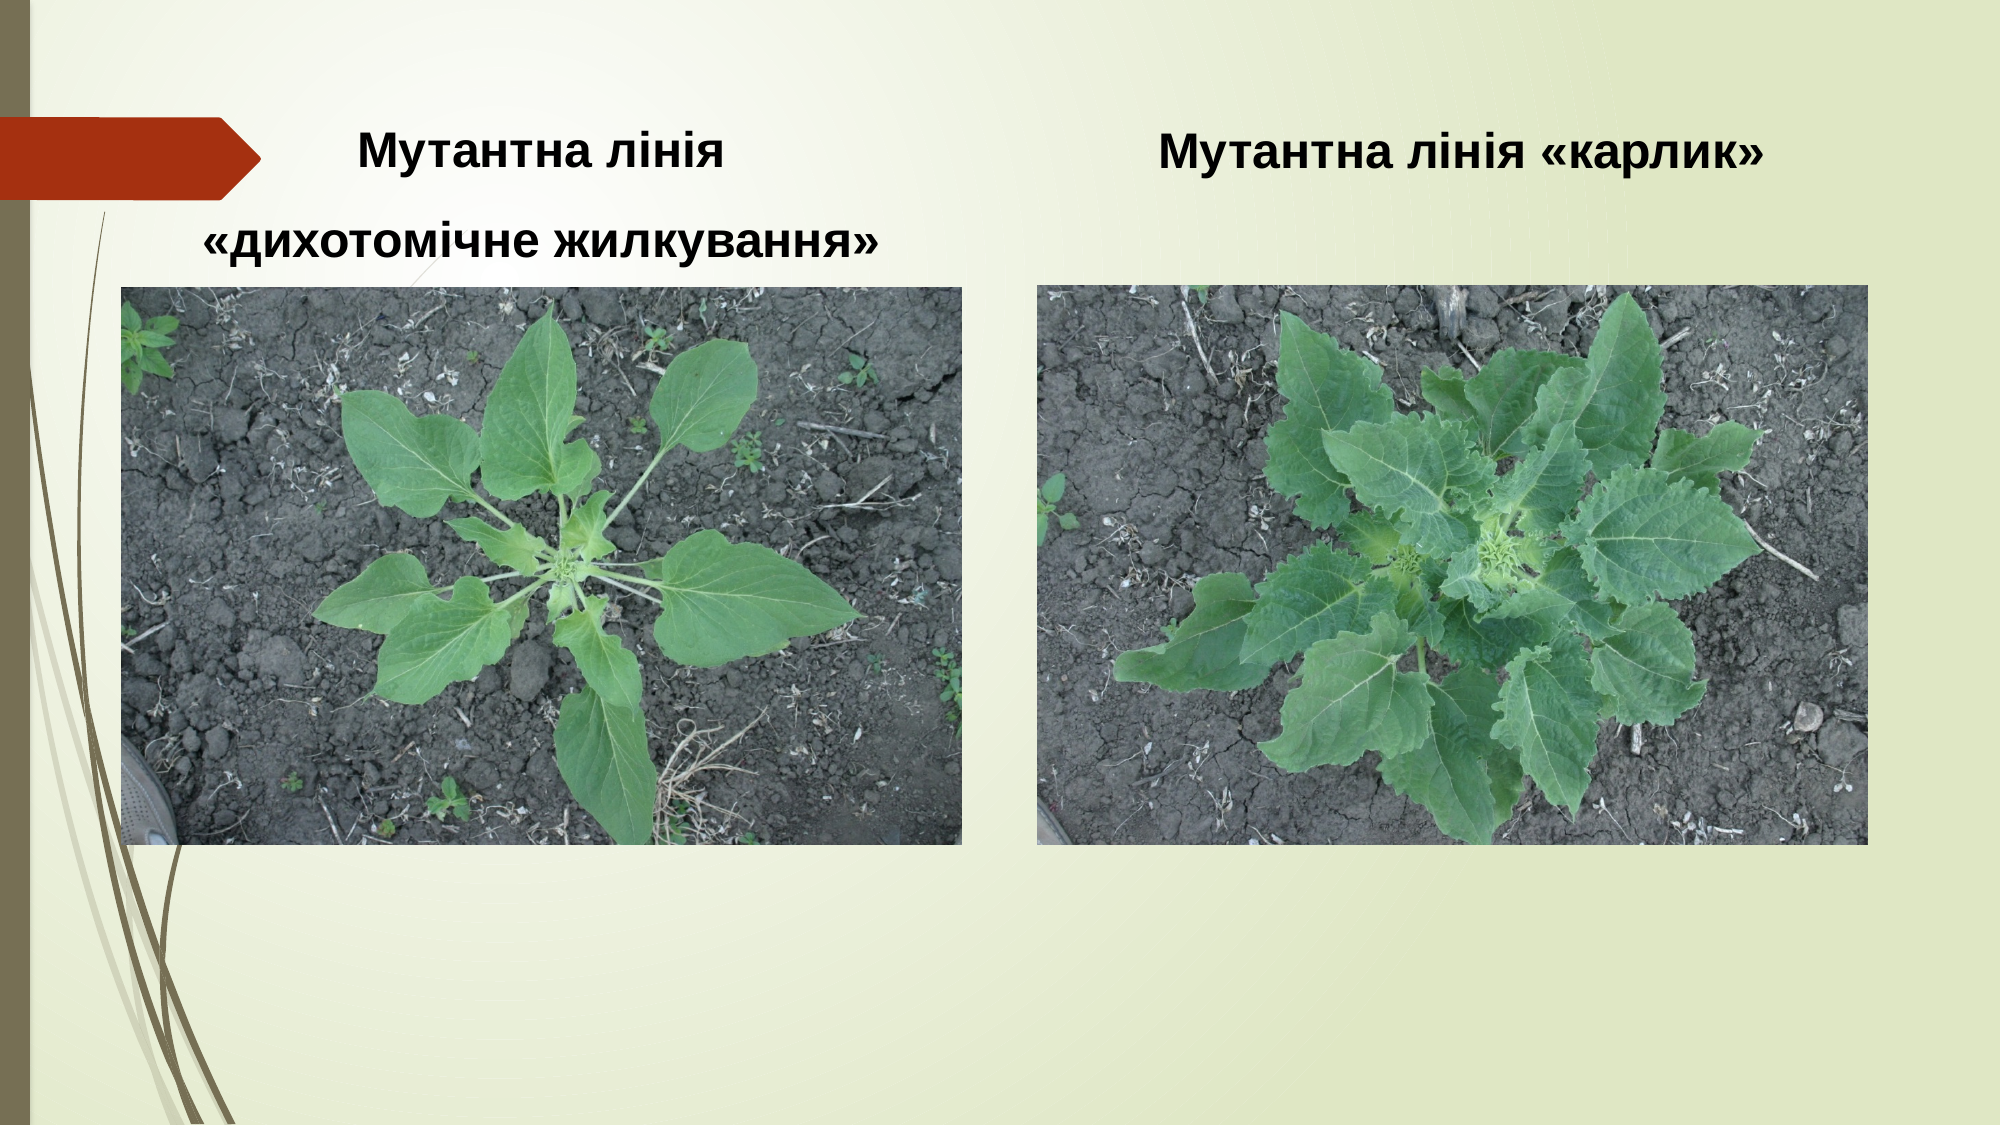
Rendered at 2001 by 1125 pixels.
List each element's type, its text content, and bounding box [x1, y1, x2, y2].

picture [1037, 284, 1868, 845]
text_box Мутантна лінія «дихотомічне жилкування» [178, 95, 905, 275]
text_box Мутантна лінія «карлик» [1124, 91, 1781, 186]
picture [121, 287, 962, 845]
